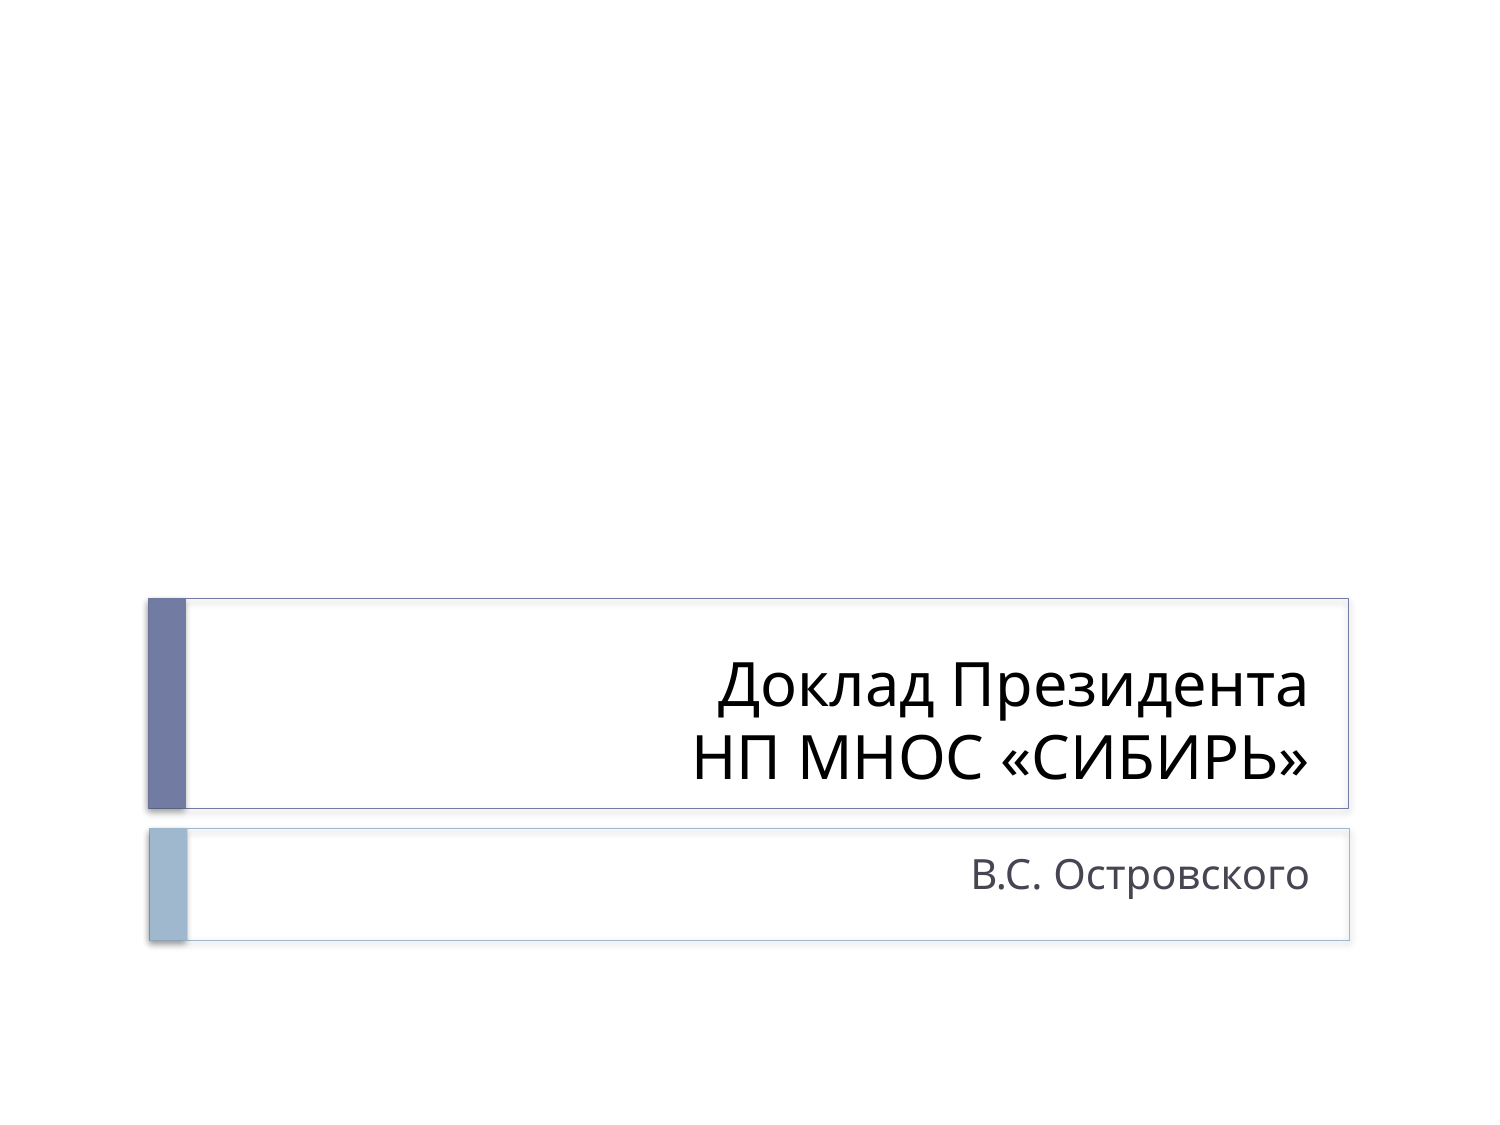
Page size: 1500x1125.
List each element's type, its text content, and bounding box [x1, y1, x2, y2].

title Доклад Президента НП МНОС «СИБИРЬ» [200, 637, 1325, 800]
subtitle В.С. Островского [200, 840, 1325, 929]
